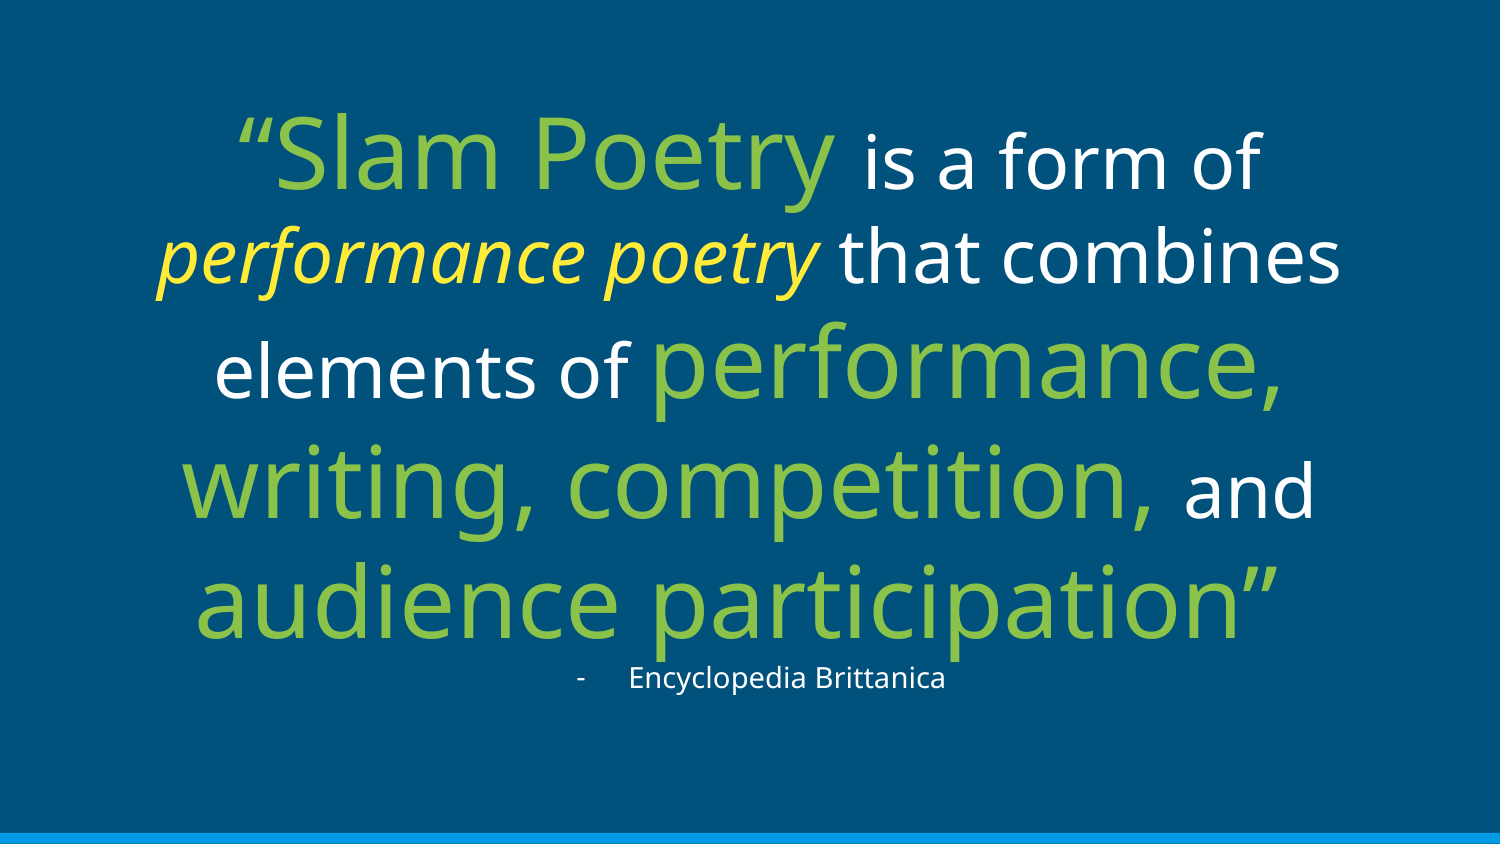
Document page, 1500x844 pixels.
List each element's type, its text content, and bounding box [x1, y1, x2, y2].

title “Slam Poetry is a form of performance poetry that combines elements of performance, writing, competition, and audience participation” Encyclopedia Brittanica [63, 265, 1437, 518]
